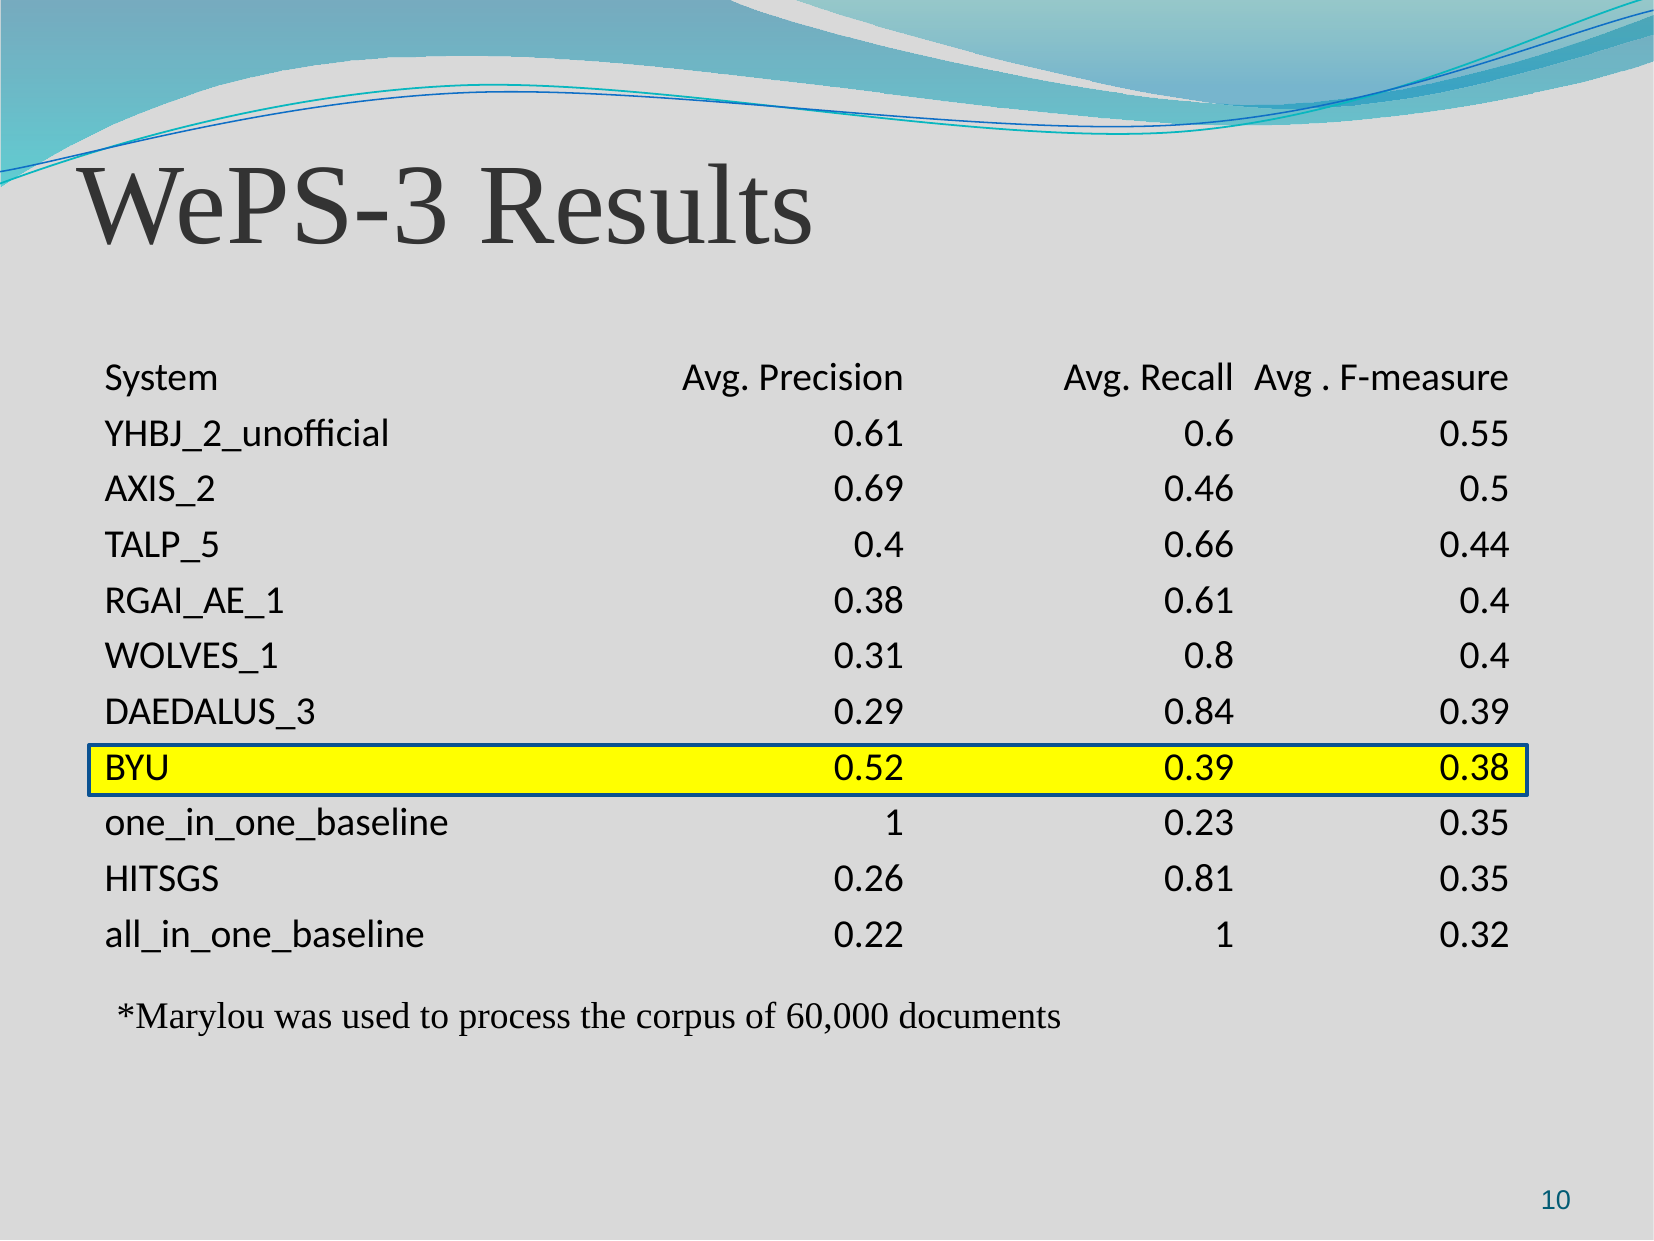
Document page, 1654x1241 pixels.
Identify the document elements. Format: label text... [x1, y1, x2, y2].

table_cell 0.39 [907, 734, 1237, 790]
table_cell 0.26 [514, 846, 907, 901]
table_cell TALP_5 [102, 512, 514, 568]
table_cell 0.4 [1237, 623, 1512, 679]
table_cell 0.52 [514, 734, 907, 790]
table_cell one_in_one_baseline [102, 790, 514, 846]
table_cell 0.66 [907, 512, 1237, 568]
table_cell 0.81 [907, 846, 1237, 901]
table_cell 0.44 [1237, 512, 1512, 568]
table_cell 0.5 [1237, 456, 1512, 512]
table_cell 1 [907, 901, 1237, 957]
table_header Avg. Precision [514, 345, 907, 401]
table_cell 0.29 [514, 679, 907, 734]
table_cell 0.35 [1237, 790, 1512, 846]
table_cell all_in_one_baseline [102, 901, 514, 957]
table_cell AXIS_2 [102, 456, 514, 512]
table_cell 0.31 [514, 623, 907, 679]
table_cell BYU [102, 734, 514, 790]
table_cell 0.84 [907, 679, 1237, 734]
table_cell 0.61 [514, 401, 907, 456]
table_cell 0.61 [907, 568, 1237, 623]
table_cell YHBJ_2_unofficial [102, 401, 514, 456]
table_cell 0.32 [1237, 901, 1512, 957]
table_cell HITSGS [102, 846, 514, 901]
table_cell 1 [514, 790, 907, 846]
text_box *Marylou was used to process the corpus of 60,000 documents [101, 987, 1102, 1045]
text_box [1512, 743, 1529, 797]
table_cell 0.4 [1237, 568, 1512, 623]
text_box WePS-3 Results [76, 77, 1565, 270]
table_header Avg. Recall [907, 345, 1237, 401]
table_cell 0.23 [907, 790, 1237, 846]
table_cell RGAI_AE_1 [102, 568, 514, 623]
table_header System [102, 345, 514, 401]
table_cell 0.8 [907, 623, 1237, 679]
table_cell 0.6 [907, 401, 1237, 456]
table_header Avg . F-measure [1237, 345, 1512, 401]
table_cell 0.38 [514, 568, 907, 623]
table_cell 0.46 [907, 456, 1237, 512]
table_cell 0.55 [1237, 401, 1512, 456]
table_cell 0.22 [514, 901, 907, 957]
table_cell 0.4 [514, 512, 907, 568]
slide_number 10 [1433, 1149, 1571, 1216]
table_cell 0.39 [1237, 679, 1512, 734]
table_cell 0.69 [514, 456, 907, 512]
table_cell DAEDALUS_3 [102, 679, 514, 734]
text_box [87, 743, 102, 797]
table_cell 0.35 [1237, 846, 1512, 901]
table_cell WOLVES_1 [102, 623, 514, 679]
table_cell 0.38 [1237, 734, 1512, 790]
